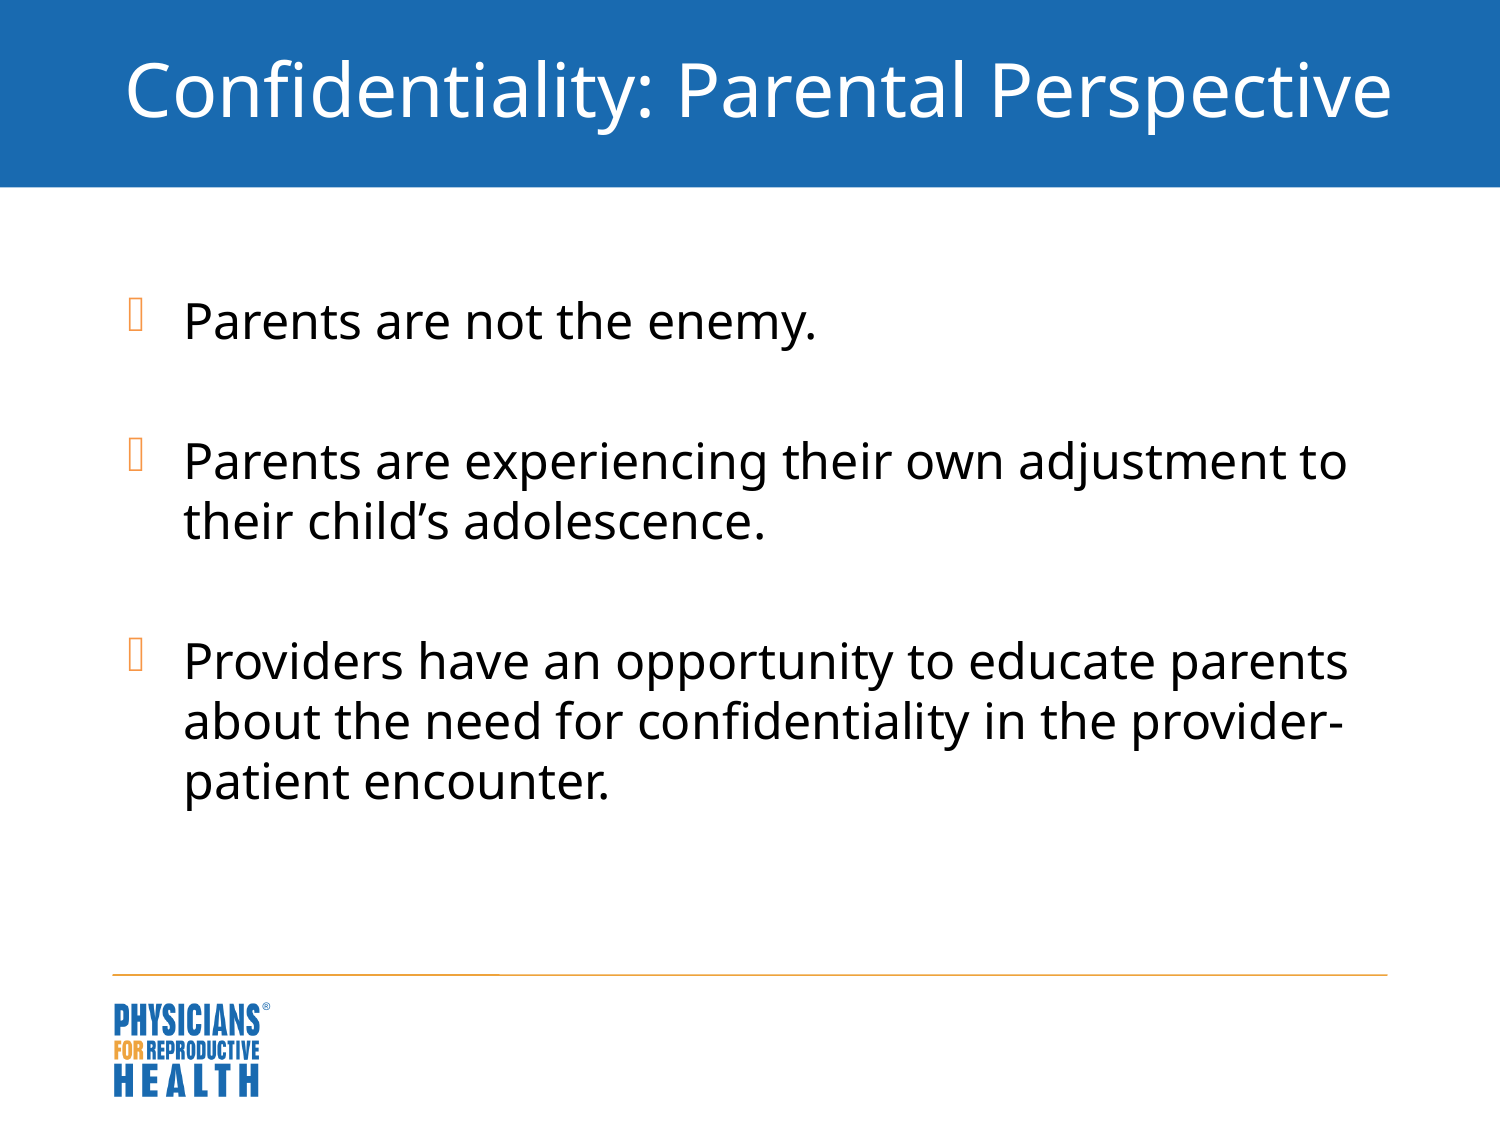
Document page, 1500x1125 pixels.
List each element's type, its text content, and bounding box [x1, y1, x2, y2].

title Confidentiality: Parental Perspective [75, 12, 1425, 163]
list Parents are not the enemy. Parents are experiencing their own adjustment to their child’s adolescence. Providers have an opportunity to educate parents about the need for confidentiality in the provider-patient encounter. [112, 212, 1388, 913]
picture [112, 999, 263, 1100]
